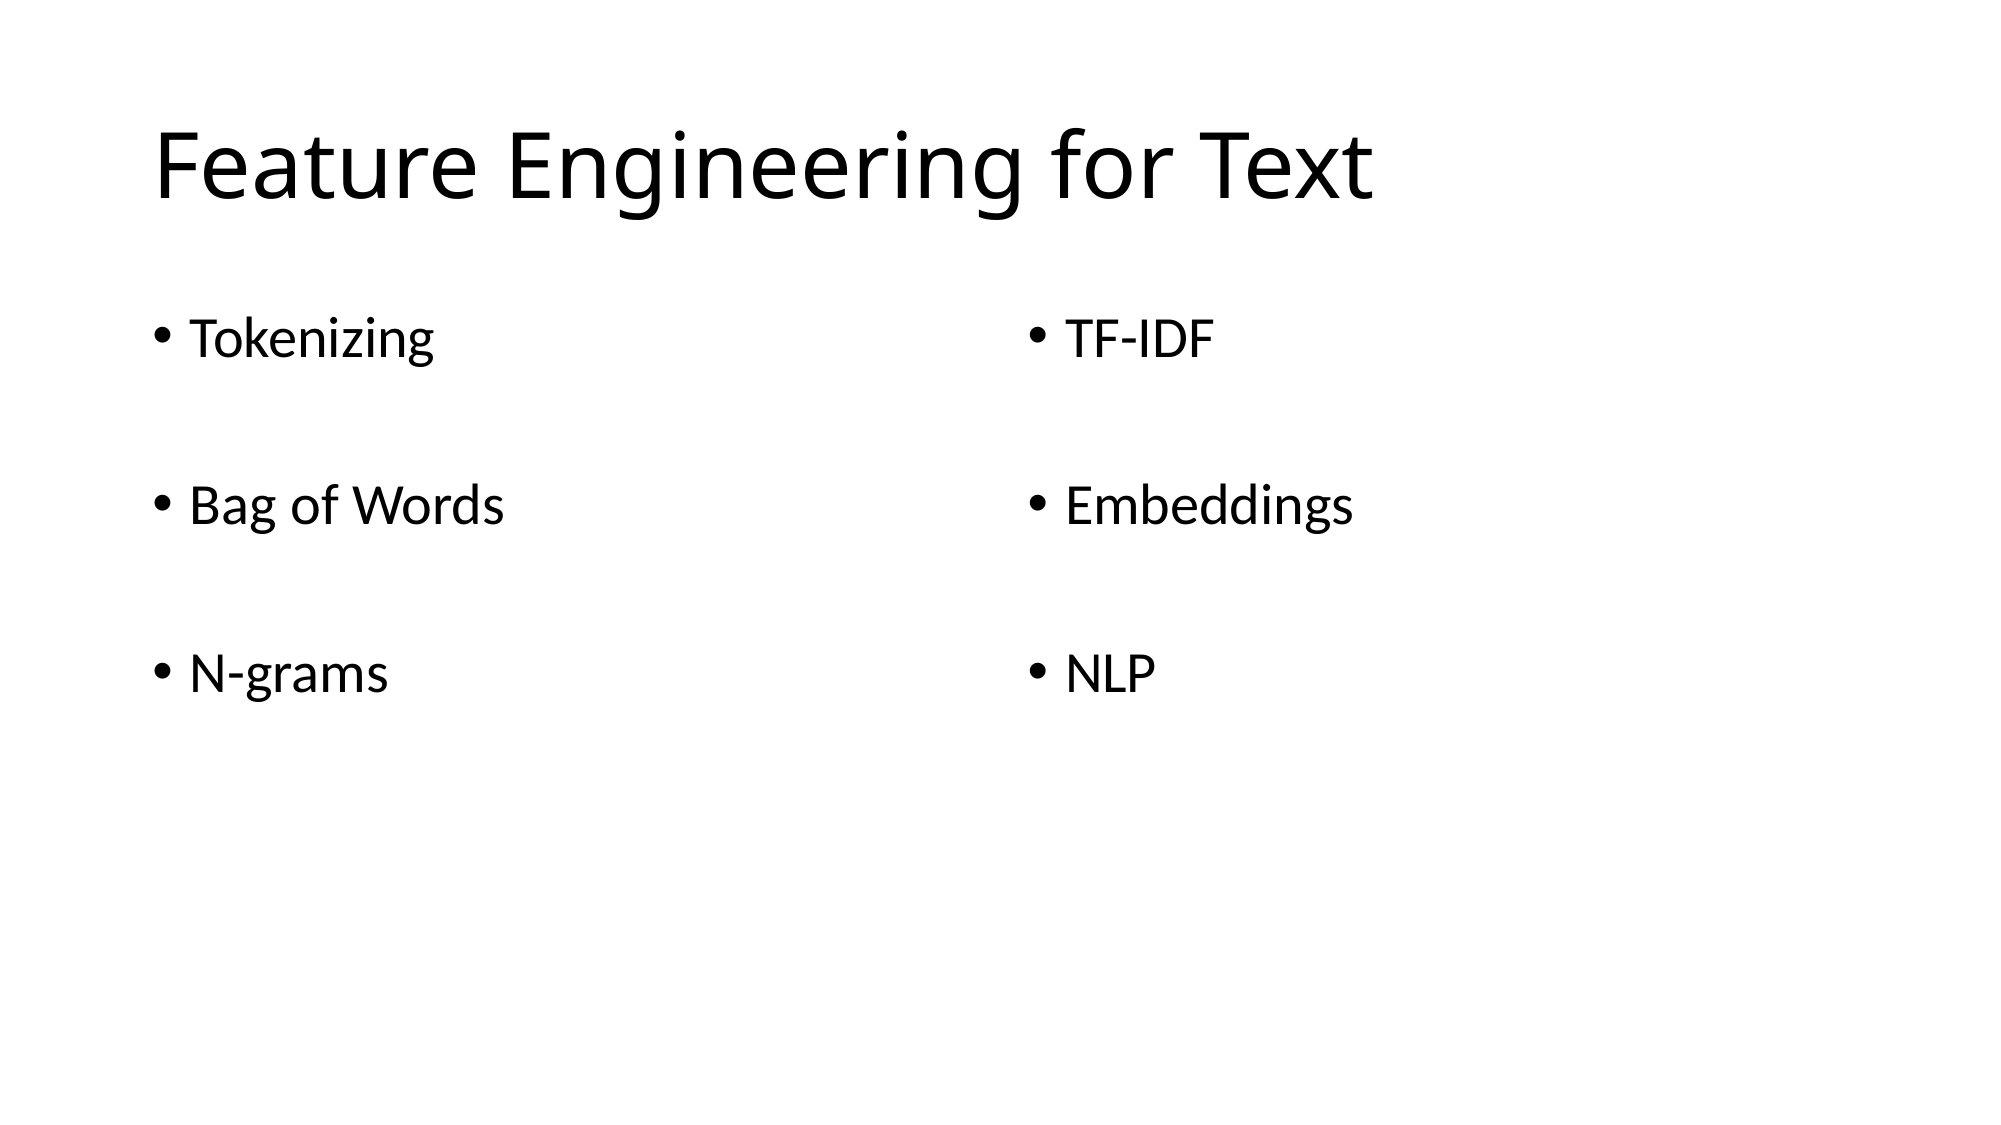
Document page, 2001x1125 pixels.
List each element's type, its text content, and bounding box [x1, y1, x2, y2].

list TF-IDF Embeddings NLP [1012, 299, 1863, 1014]
title Feature Engineering for Text [137, 59, 1863, 278]
list Tokenizing Bag of Words N-grams [137, 299, 988, 1014]
